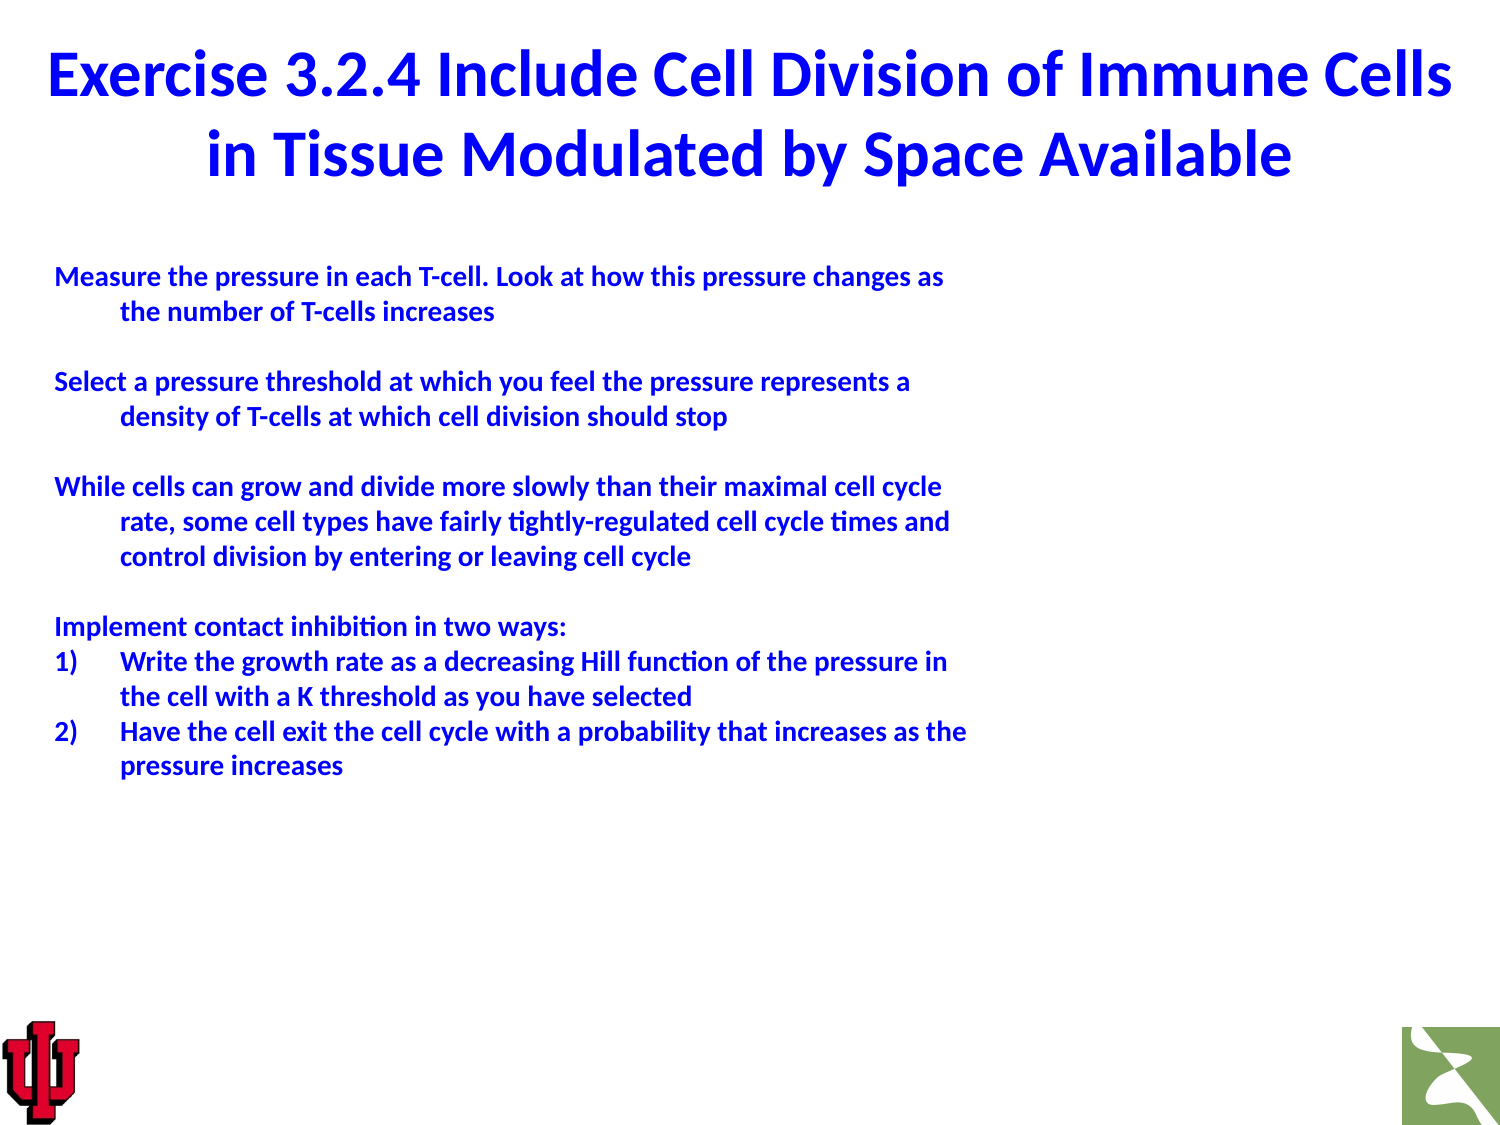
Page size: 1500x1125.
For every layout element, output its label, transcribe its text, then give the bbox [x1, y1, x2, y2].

text_box Measure the pressure in each T-cell. Look at how this pressure changes as the number of T-cells increases Select a pressure threshold at which you feel the pressure represents a density of T-cells at which cell division should stop While cells can grow and divide more slowly than their maximal cell cycle rate, some cell types have fairly tightly-regulated cell cycle times and control division by entering or leaving cell cycle Implement contact inhibition in two ways: Write the growth rate as a decreasing Hill function of the pressure in the cell with a K threshold as you have selected Have the cell exit the cell cycle with a probability that increases as the pressure increases [39, 249, 983, 859]
picture [1402, 1027, 1500, 1125]
picture [0, 1020, 80, 1125]
title Exercise 3.2.4 Include Cell Division of Immune Cells in Tissue Modulated by Space Available [0, 50, 1500, 170]
